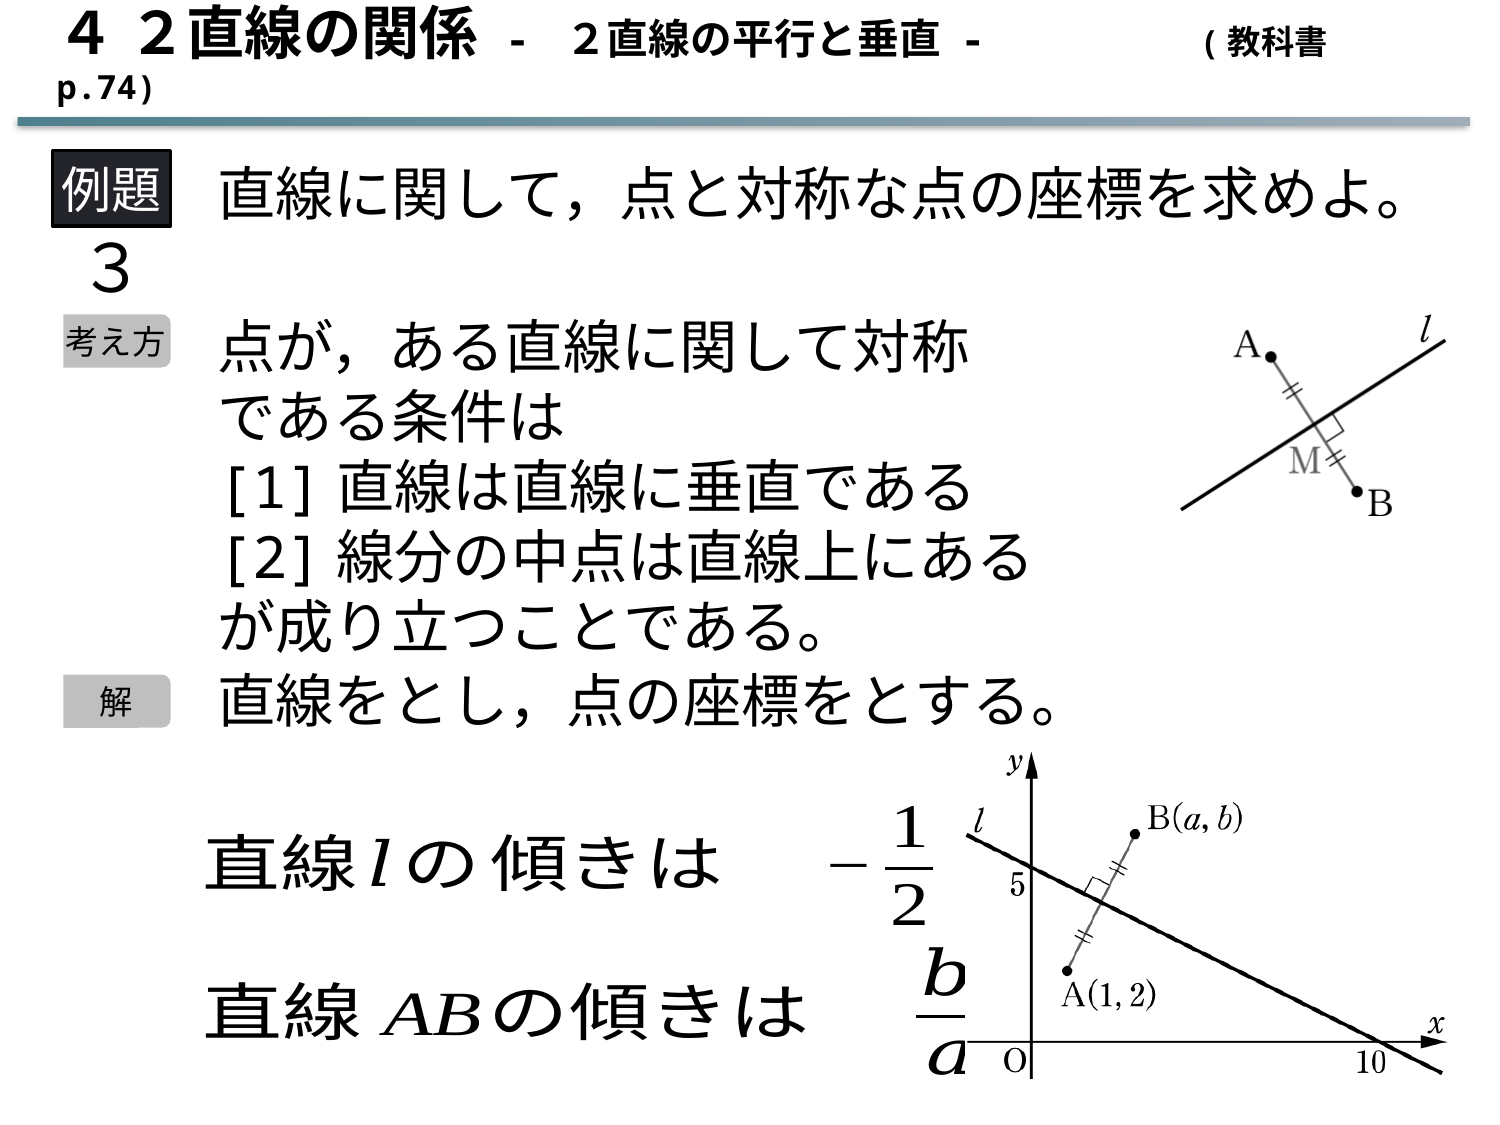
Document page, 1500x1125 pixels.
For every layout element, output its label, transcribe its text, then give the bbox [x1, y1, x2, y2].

picture [1180, 314, 1448, 516]
text_box ４ ２直線の関係 - ２直線の平行と垂直 - (教科書 p.74) [42, 13, 1447, 114]
text_box 解 [61, 673, 173, 730]
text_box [52, 150, 171, 315]
text_box 考え方 [61, 324, 173, 370]
picture [965, 751, 1449, 1080]
